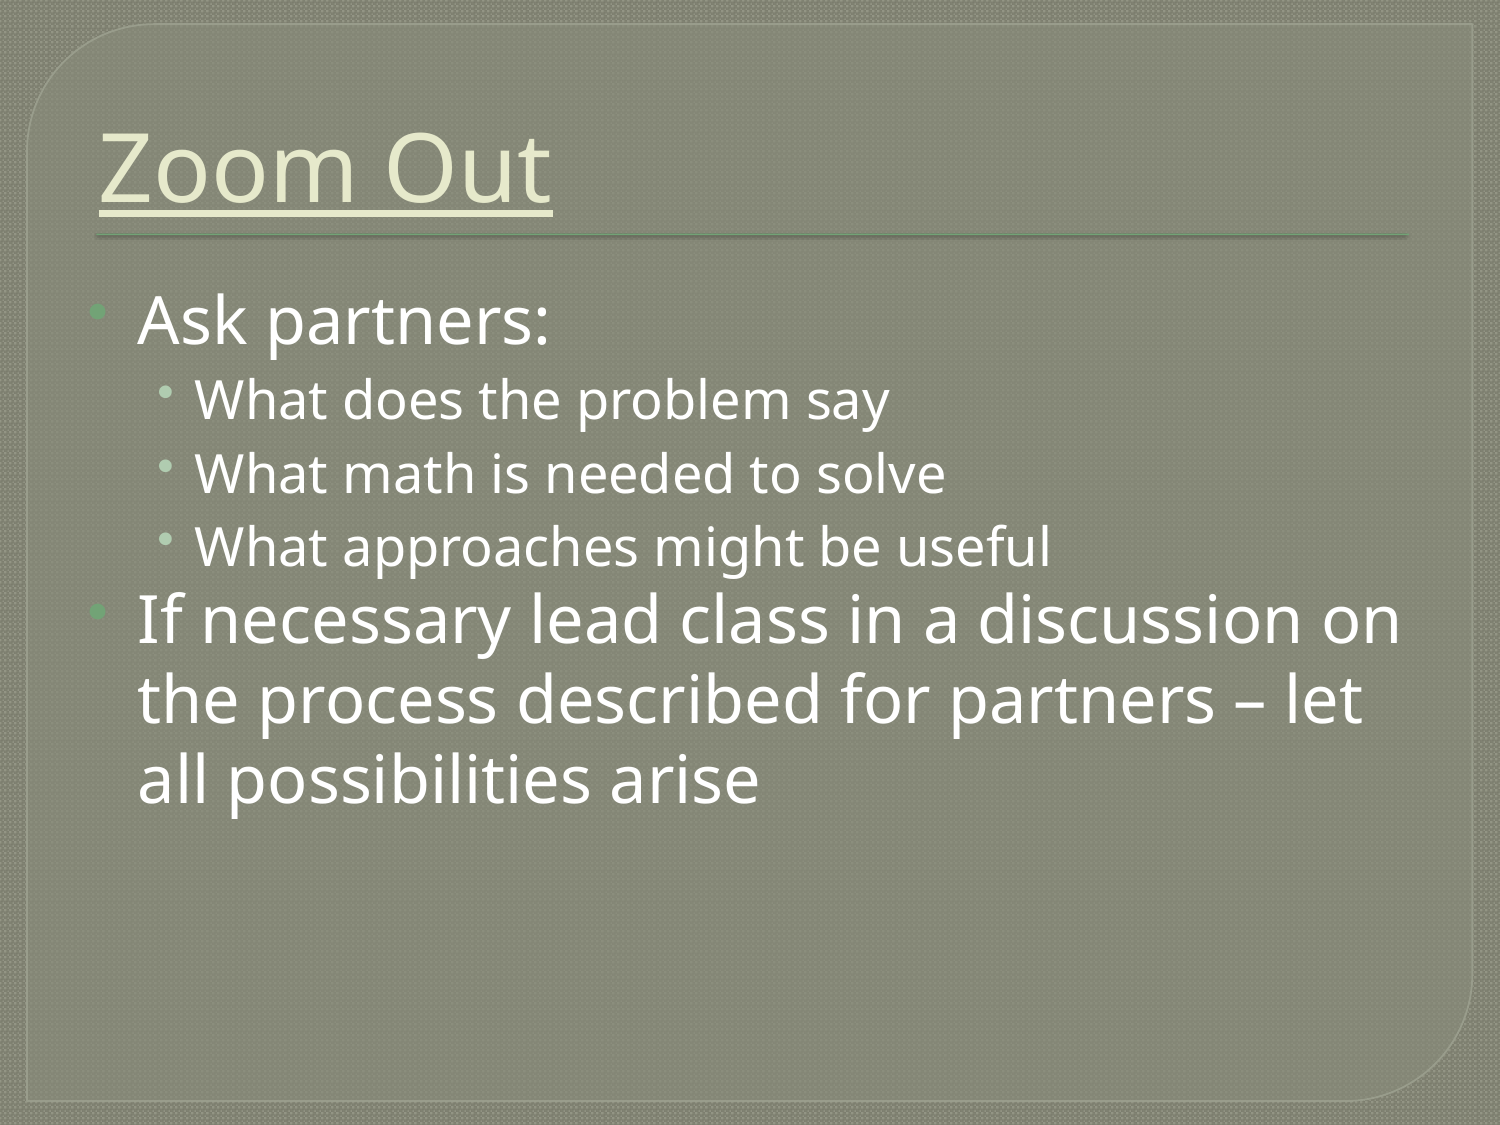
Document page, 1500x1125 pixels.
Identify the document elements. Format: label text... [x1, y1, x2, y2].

list Ask partners: What does the problem say What math is needed to solve What approaches might be useful If necessary lead class in a discussion on the process described for partners – let all possibilities arise [75, 270, 1425, 1013]
title Zoom Out [75, 41, 1425, 230]
